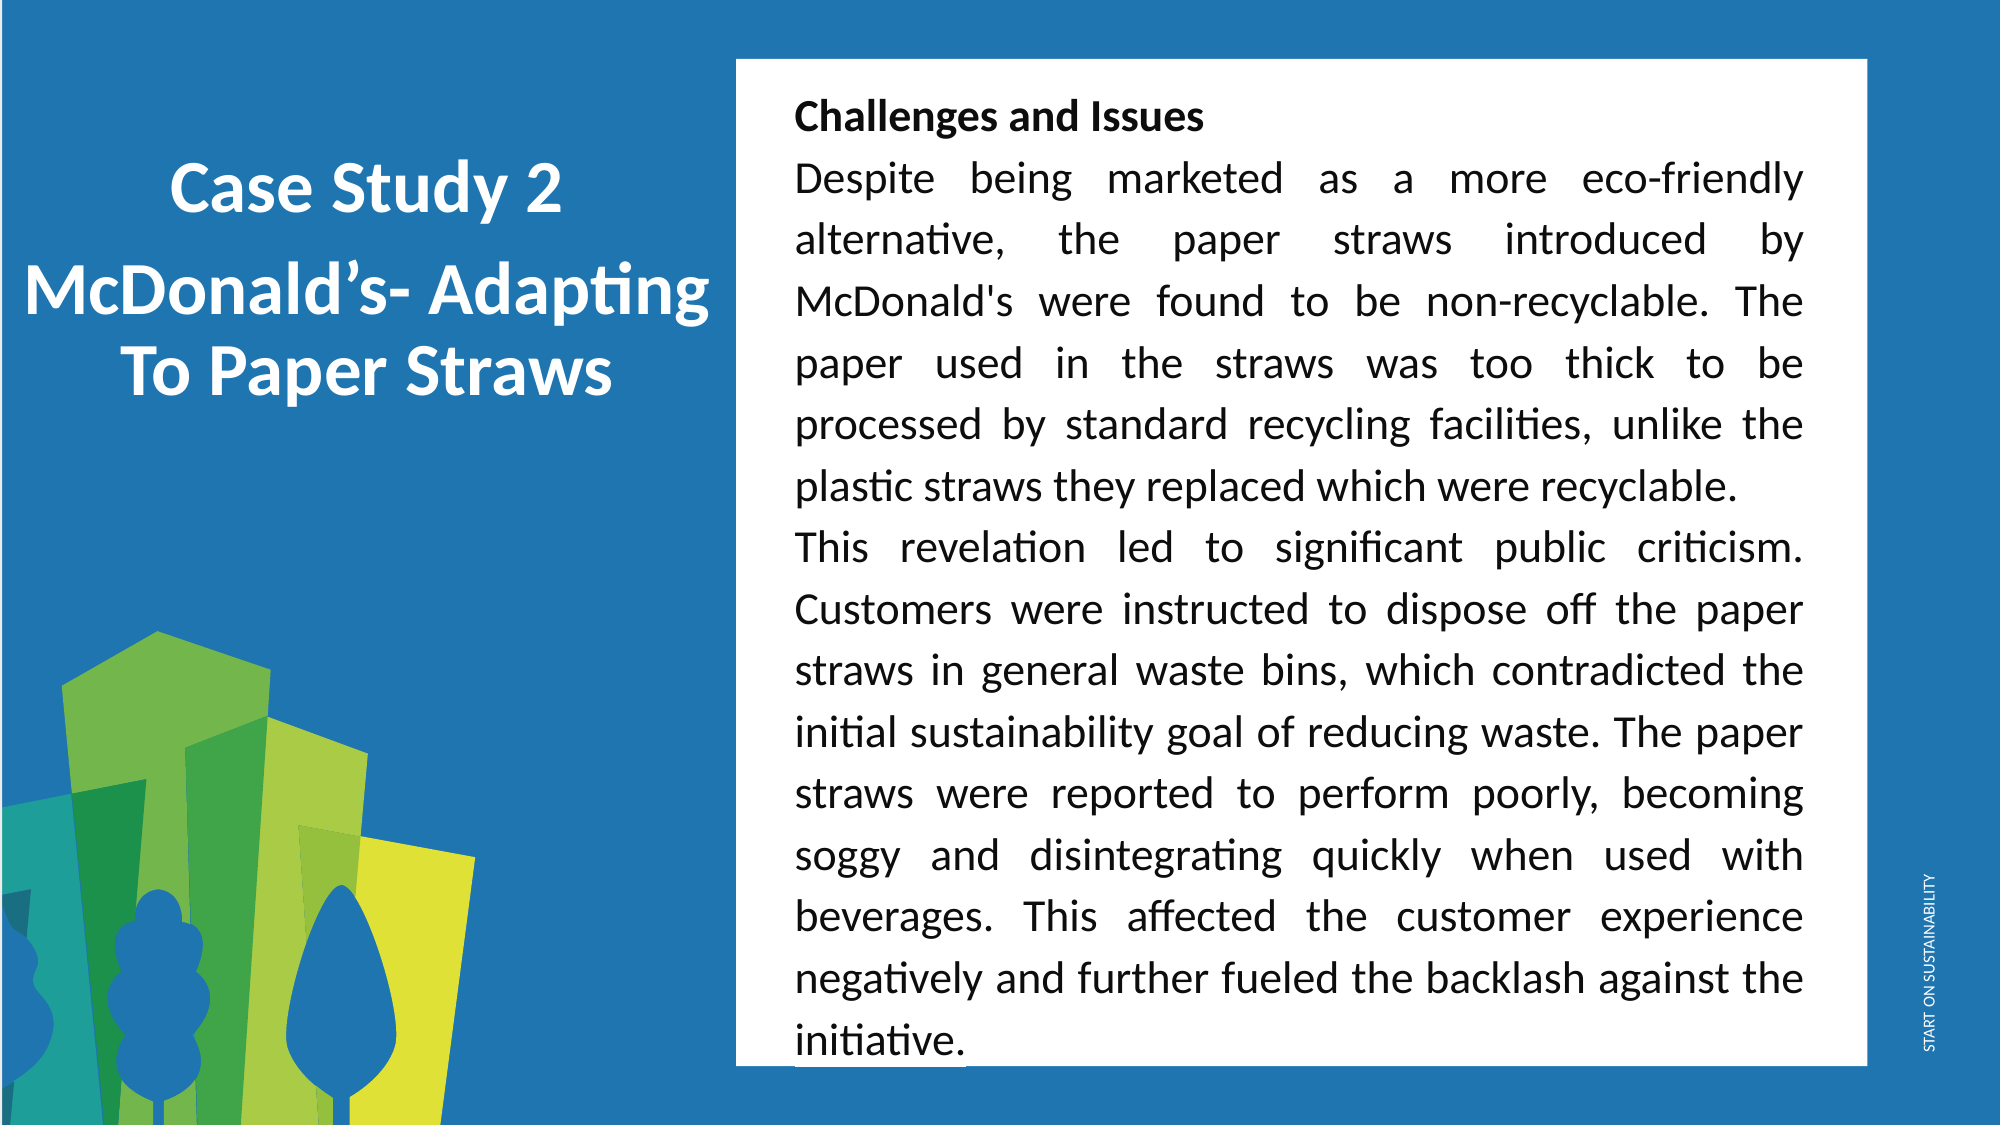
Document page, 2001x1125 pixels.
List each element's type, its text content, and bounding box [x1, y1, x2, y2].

list Case Study 2 McDonald’s- Adapting To Paper Straws [0, 140, 735, 432]
list Challenges and Issues Despite being marketed as a more eco-friendly alternative, the paper straws introduced by McDonald's were found to be non-recyclable. The paper used in the straws was too thick to be processed by standard recycling facilities, unlike the plastic straws they replaced which were recyclable. This revelation led to significant public criticism. Customers were instructed to dispose off the paper straws in general waste bins, which contradicted the initial sustainability goal of reducing waste. The paper straws were reported to perform poorly, becoming soggy and disintegrating quickly when used with beverages. This affected the customer experience negatively and further fueled the backlash against the initiative​. [779, 72, 1820, 947]
